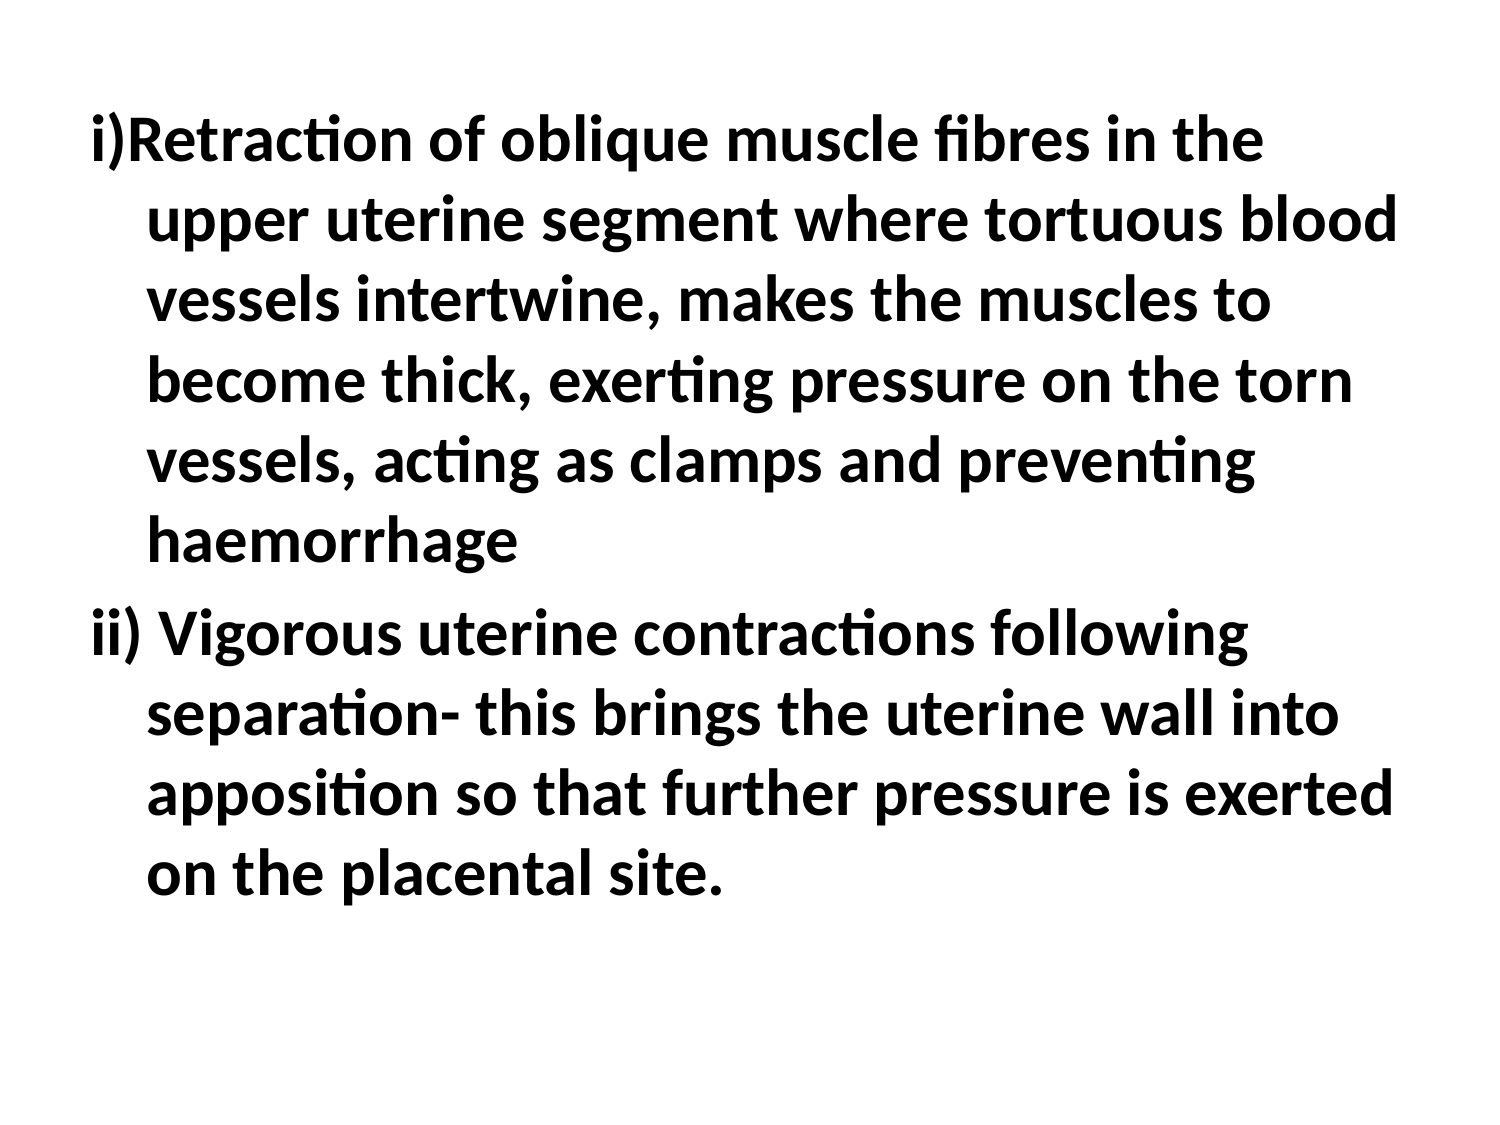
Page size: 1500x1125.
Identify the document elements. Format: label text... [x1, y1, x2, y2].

list i)Retraction of oblique muscle fibres in the upper uterine segment where tortuous blood vessels intertwine, makes the muscles to become thick, exerting pressure on the torn vessels, acting as clamps and preventing haemorrhage ii) Vigorous uterine contractions following separation- this brings the uterine wall into apposition so that further pressure is exerted on the placental site. [75, 87, 1425, 1075]
